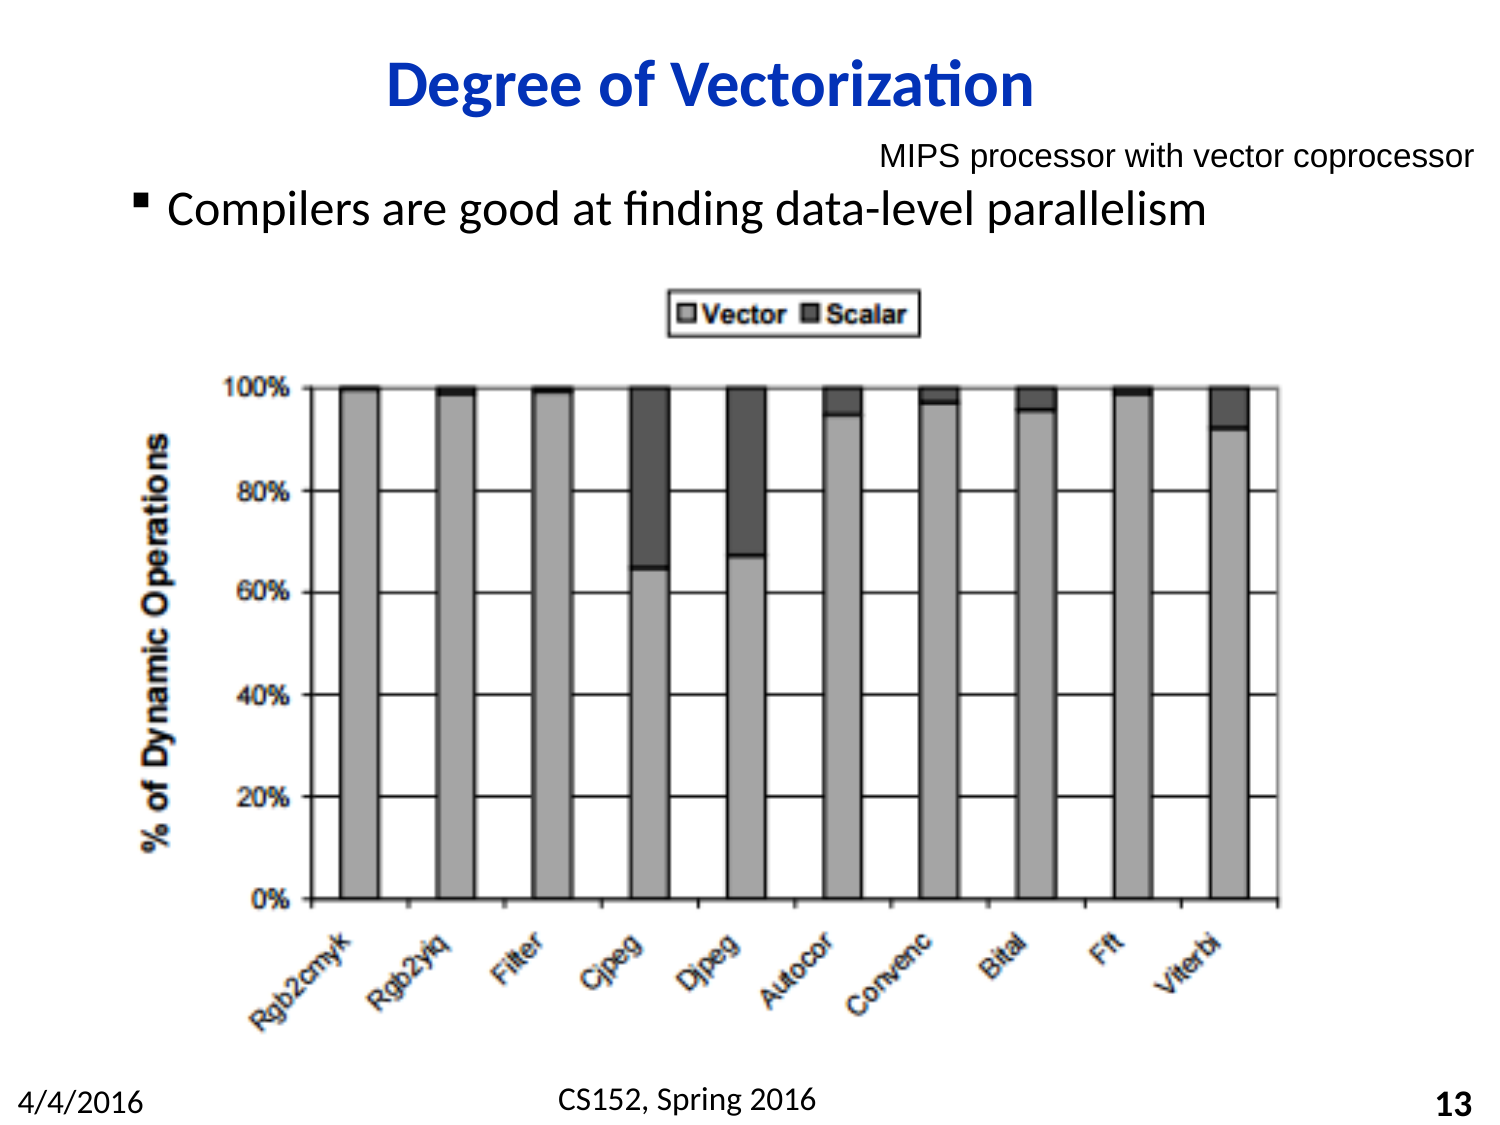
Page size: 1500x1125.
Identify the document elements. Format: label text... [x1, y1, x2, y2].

slide_number 13 [1174, 1076, 1488, 1125]
list Compilers are good at finding data-level parallelism [114, 174, 1376, 1005]
text_box MIPS processor with vector coprocessor [864, 126, 1491, 182]
picture [126, 248, 1315, 1041]
title Degree of Vectorization [112, 24, 1310, 147]
